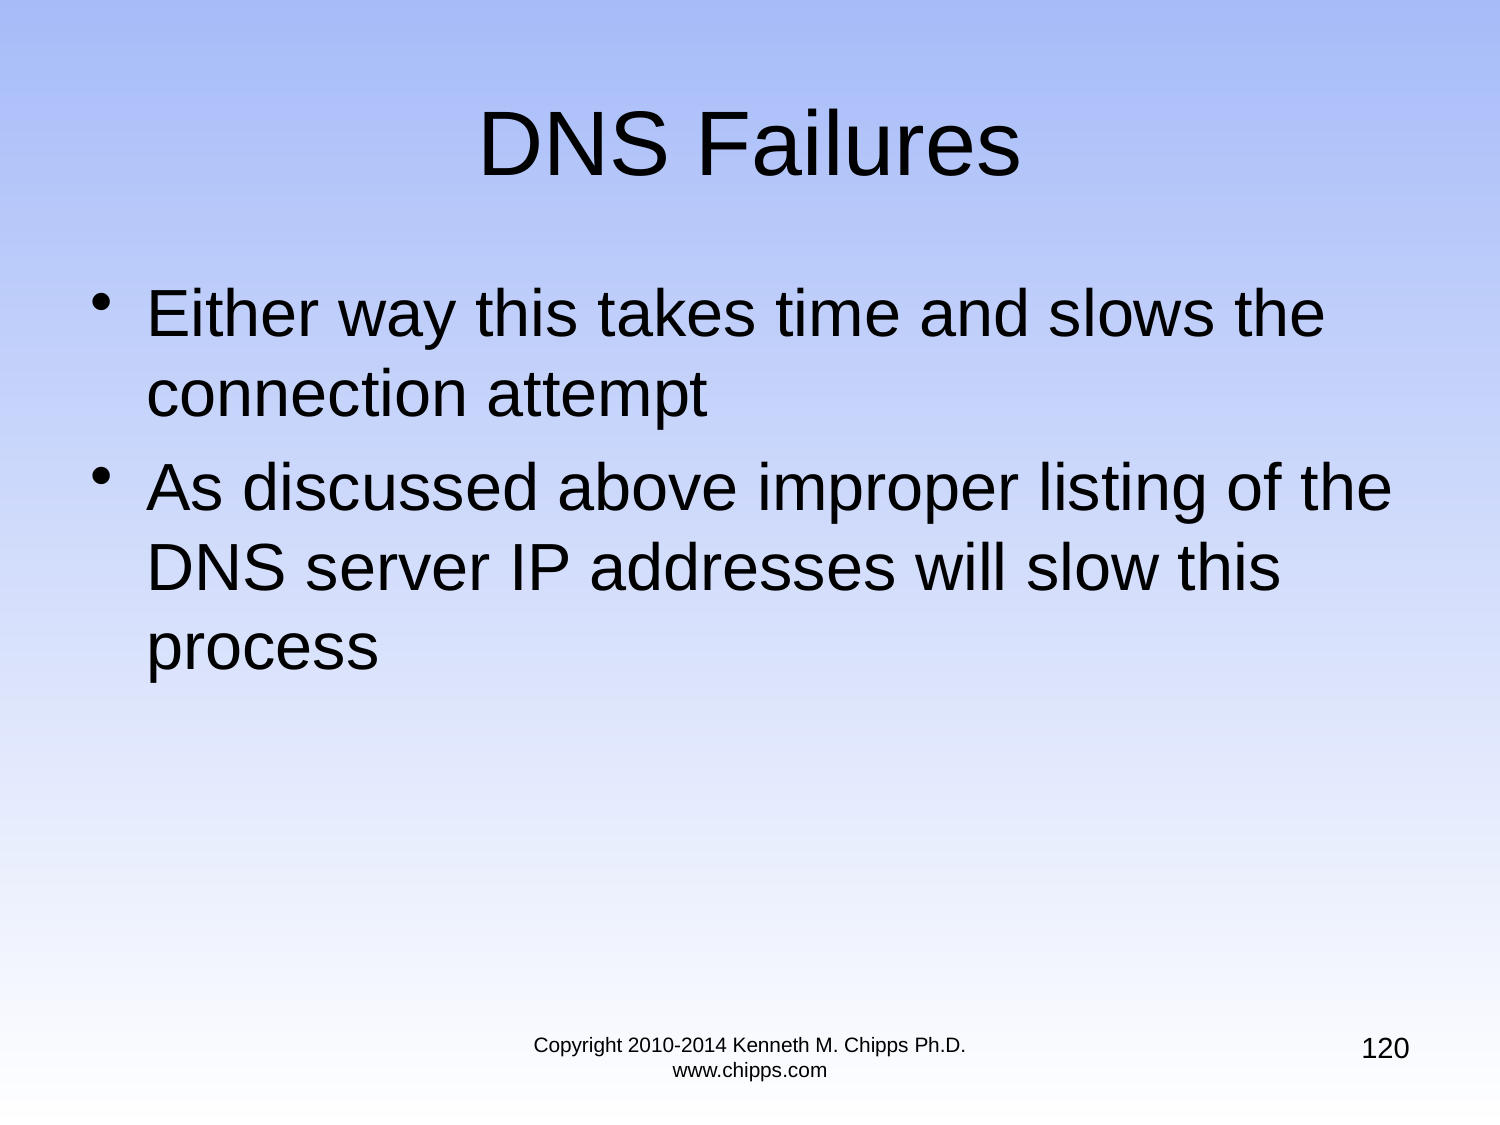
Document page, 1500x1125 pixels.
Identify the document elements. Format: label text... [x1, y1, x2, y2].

title Lab [1425, 114, 1500, 118]
list Either way this takes time and slows the connection attempt As discussed above improper listing of the DNS server IP addresses will slow this process [75, 262, 1425, 1005]
title DNS Failures [75, 45, 1425, 233]
slide_number 120 [1074, 1021, 1426, 1101]
footer Copyright 2010-2014 Kenneth M. Chipps Ph.D. www.chipps.com [449, 1024, 1051, 1103]
title Lab [0, 114, 75, 118]
